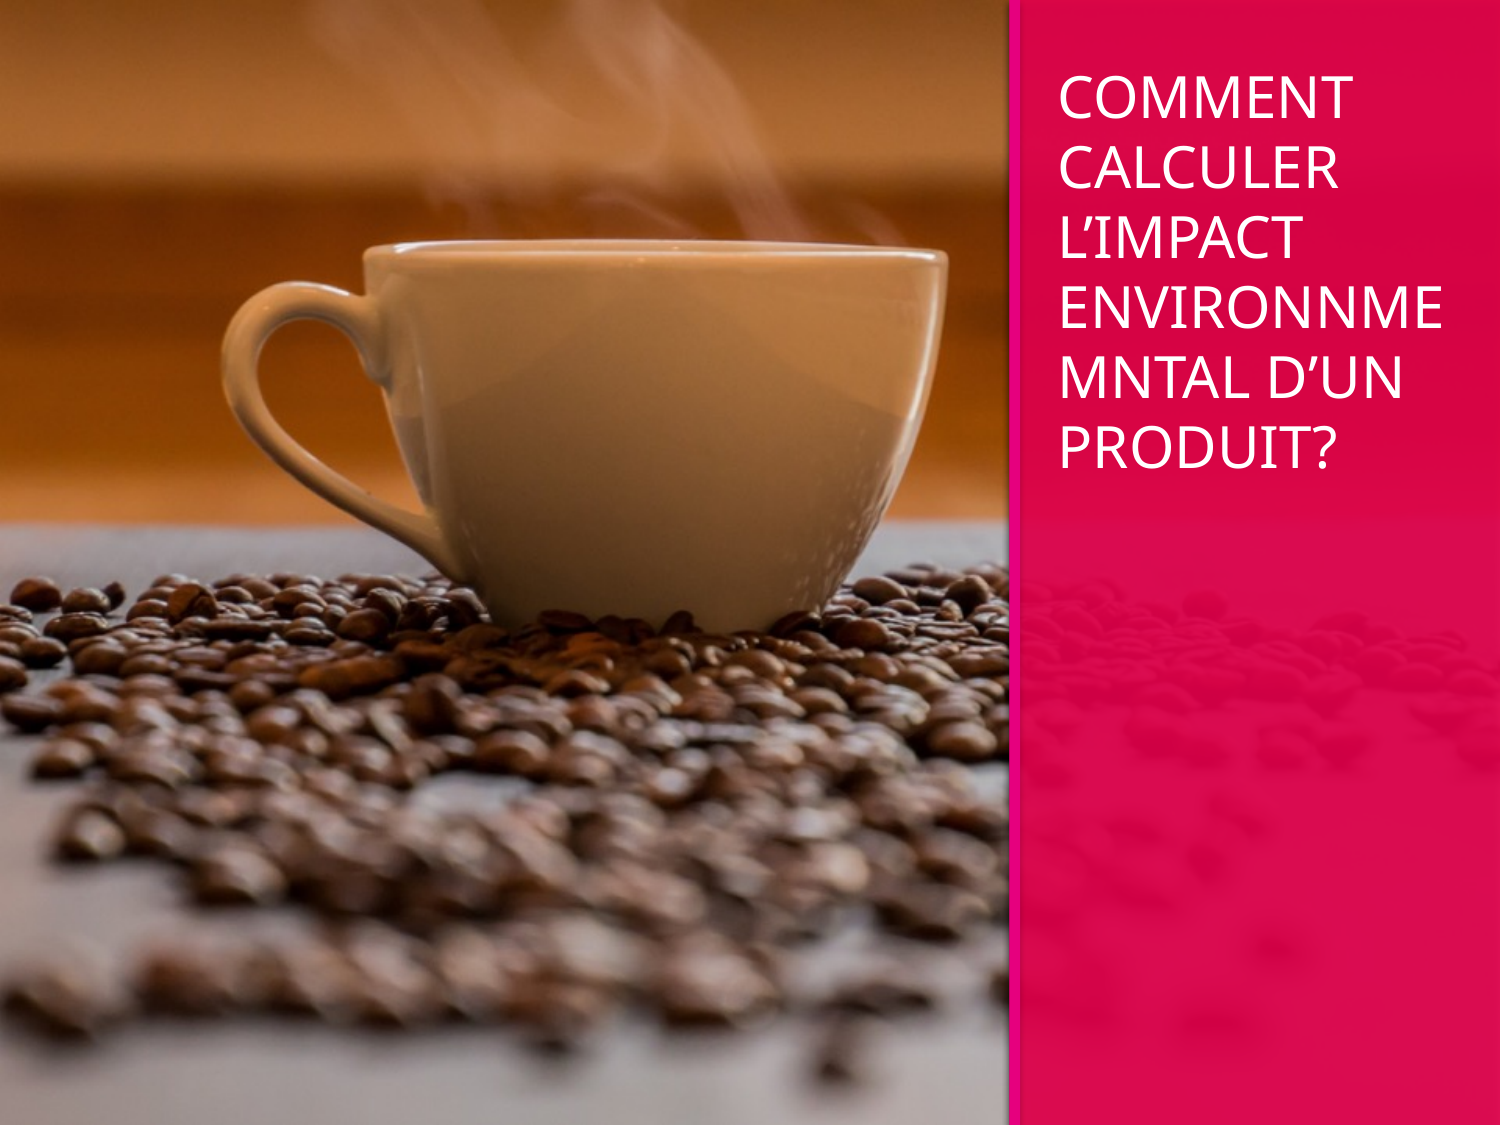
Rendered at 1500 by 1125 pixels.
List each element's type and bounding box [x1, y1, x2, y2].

picture [0, 0, 1009, 1125]
text_box [1009, 0, 1500, 1125]
